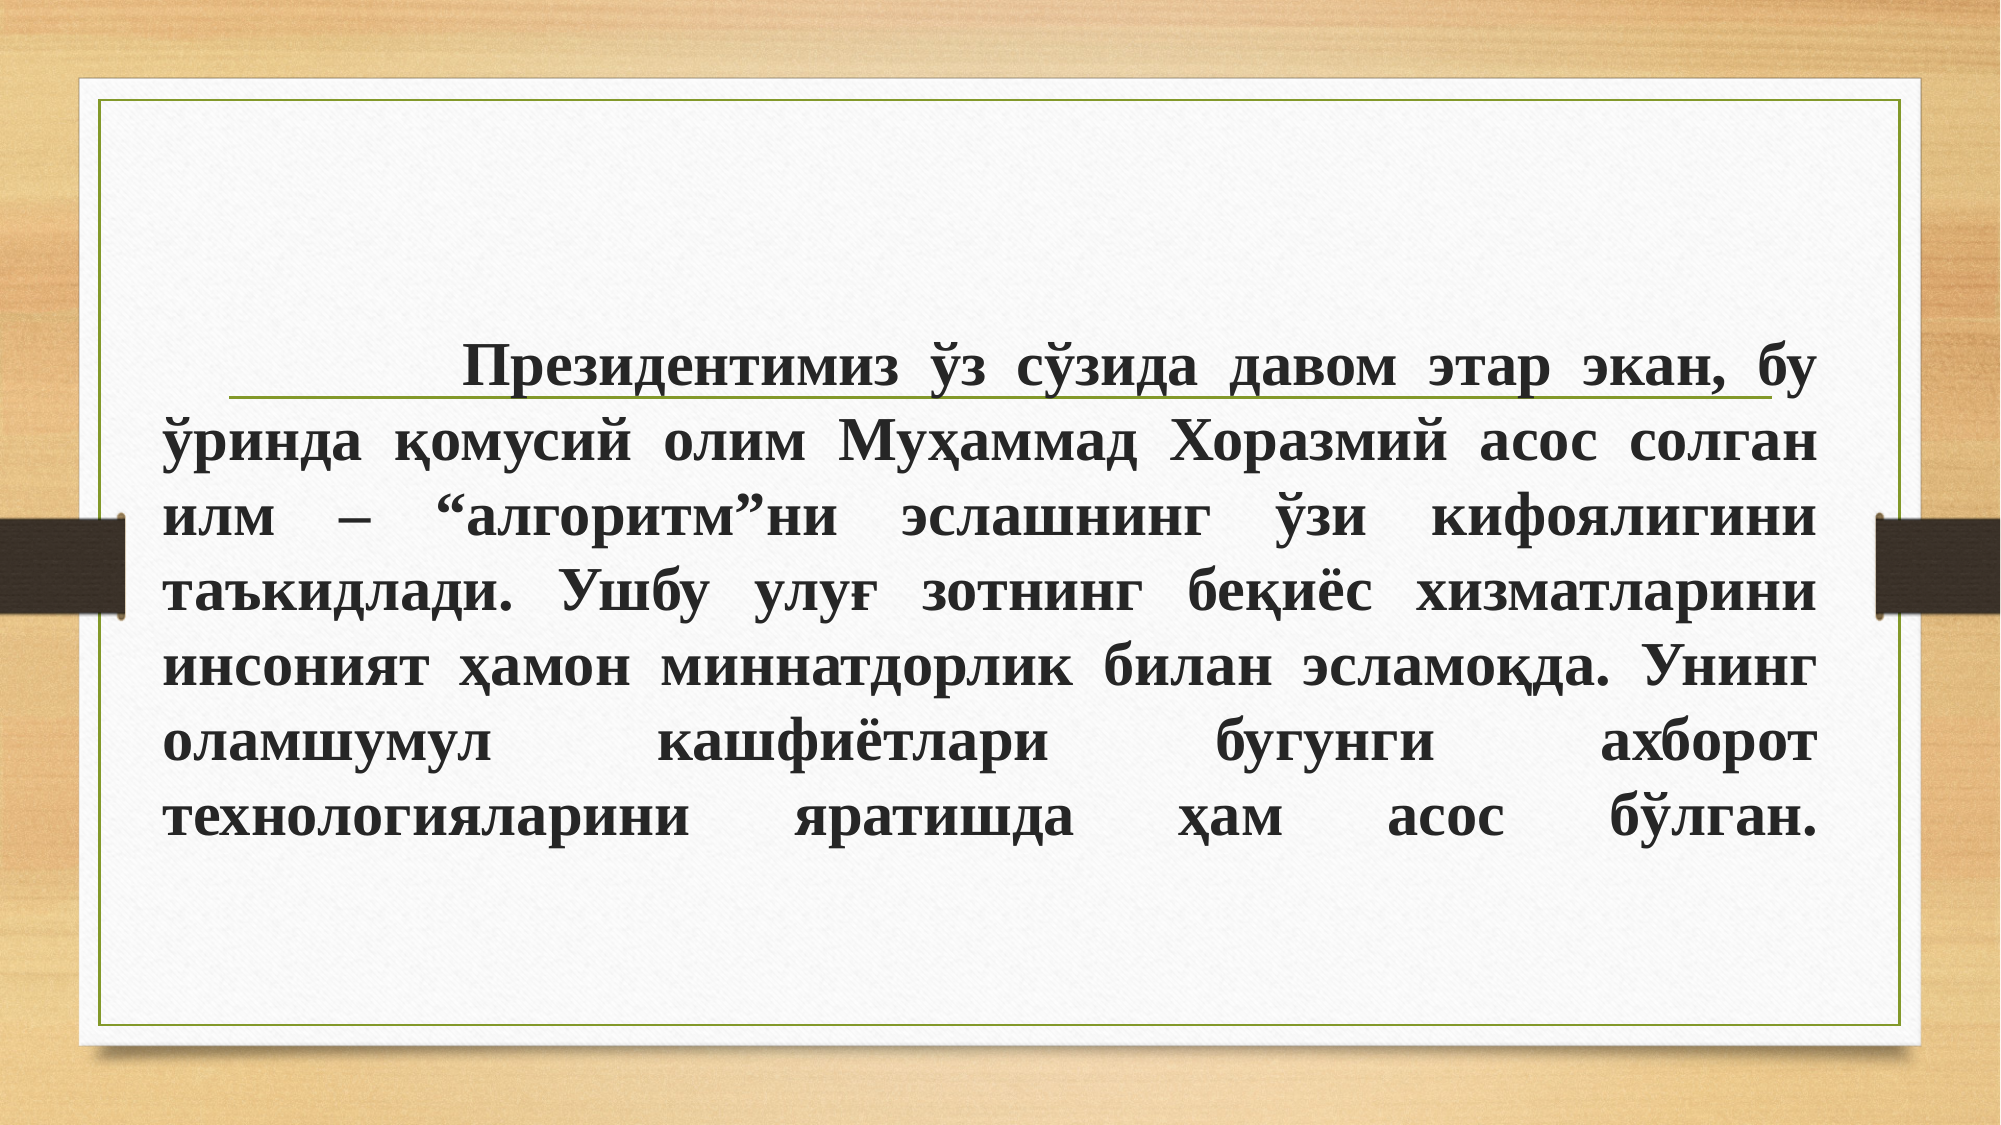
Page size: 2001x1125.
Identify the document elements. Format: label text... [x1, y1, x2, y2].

picture [0, 0, 2001, 1125]
title Президентимиз ўз сўзида давом этар экан, бу ўринда қомусий олим Муҳаммад Хоразмий асос солган илм – “алгоритм”ни эслашнинг ўзи кифоялигини таъкидлади. Ушбу улуғ зотнинг беқиёс хизматларини инсоният ҳамон миннатдорлик билан эсламоқда. Унинг оламшумул кашфиётлари бугунги ахборот технологияларини яратишда ҳам асос бўлган. [147, 73, 1835, 1023]
